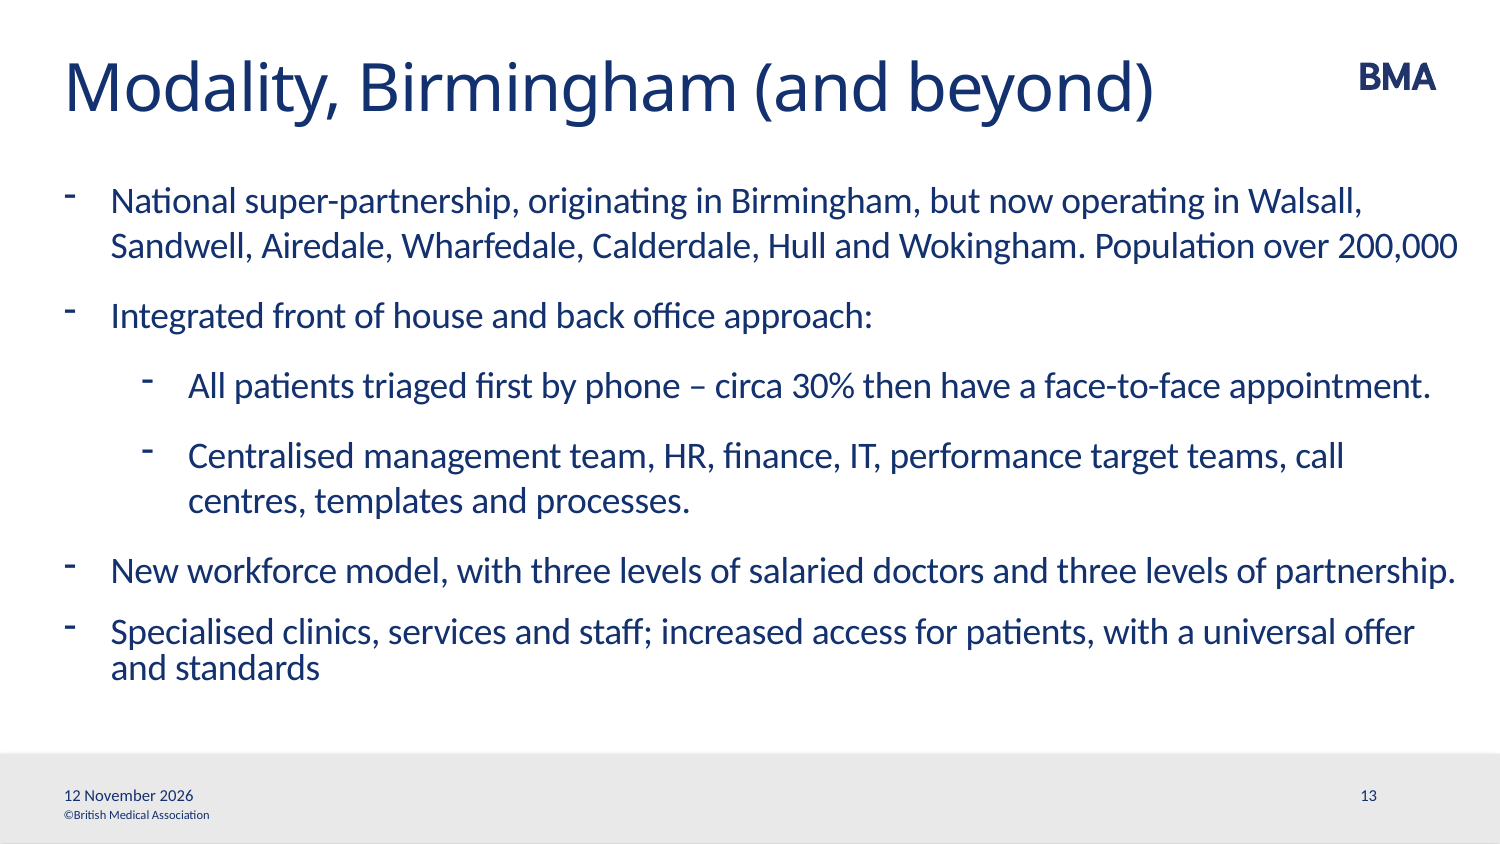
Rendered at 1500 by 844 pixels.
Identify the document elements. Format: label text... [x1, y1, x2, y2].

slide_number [63, 784, 539, 805]
title Modality, Birmingham (and beyond) [63, 53, 1224, 135]
list National super-partnership, originating in Birmingham, but now operating in Walsall, Sandwell, Airedale, Wharfedale, Calderdale, Hull and Wokingham. Population over 200,000 Integrated front of house and back office approach: All patients triaged first by phone – circa 30% then have a face-to-face appointment. Centralised management team, HR, finance, IT, performance target teams, call centres, templates and processes. New workforce model, with three levels of salaried doctors and three levels of partnership. Specialised clinics, services and staff; increased access for patients, with a universal offer and standards [63, 176, 1459, 679]
slide_number 13 [1360, 784, 1403, 805]
